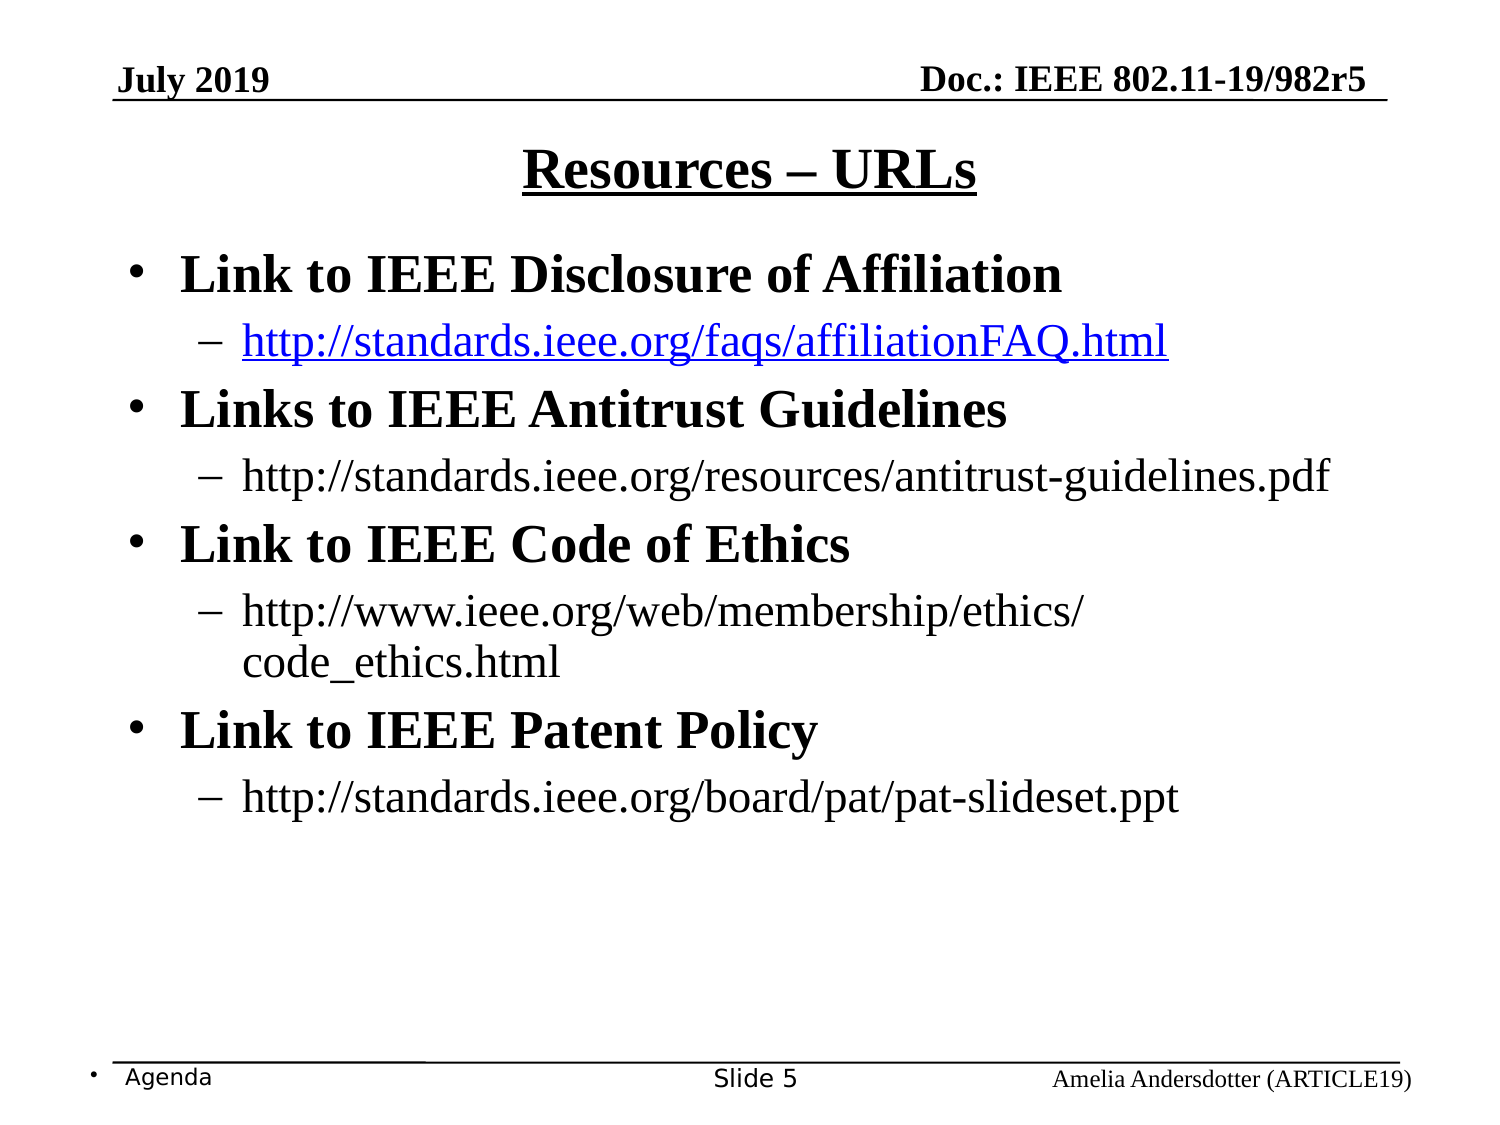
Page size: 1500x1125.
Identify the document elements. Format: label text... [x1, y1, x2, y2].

text_box Resources – URLs [112, 90, 1387, 237]
text_box July 2019 [116, 54, 271, 90]
text_box Slide 4 [651, 1062, 861, 1093]
text_box Link to IEEE Disclosure of Affiliation http://standards.ieee.org/faqs/affiliationFAQ.html Links to IEEE Antitrust Guidelines http://standards.ieee.org/resources/antitrust-guidelines.pdf Link to IEEE Code of Ethics http://www.ieee.org/web/membership/ethics/code_ethics.html Link to IEEE Patent Policy http://standards.ieee.org/board/pat/pat-slideset.ppt [112, 237, 1388, 840]
text_box Amelia Andersdotter (ARTICLE19) [1051, 1062, 1413, 1093]
